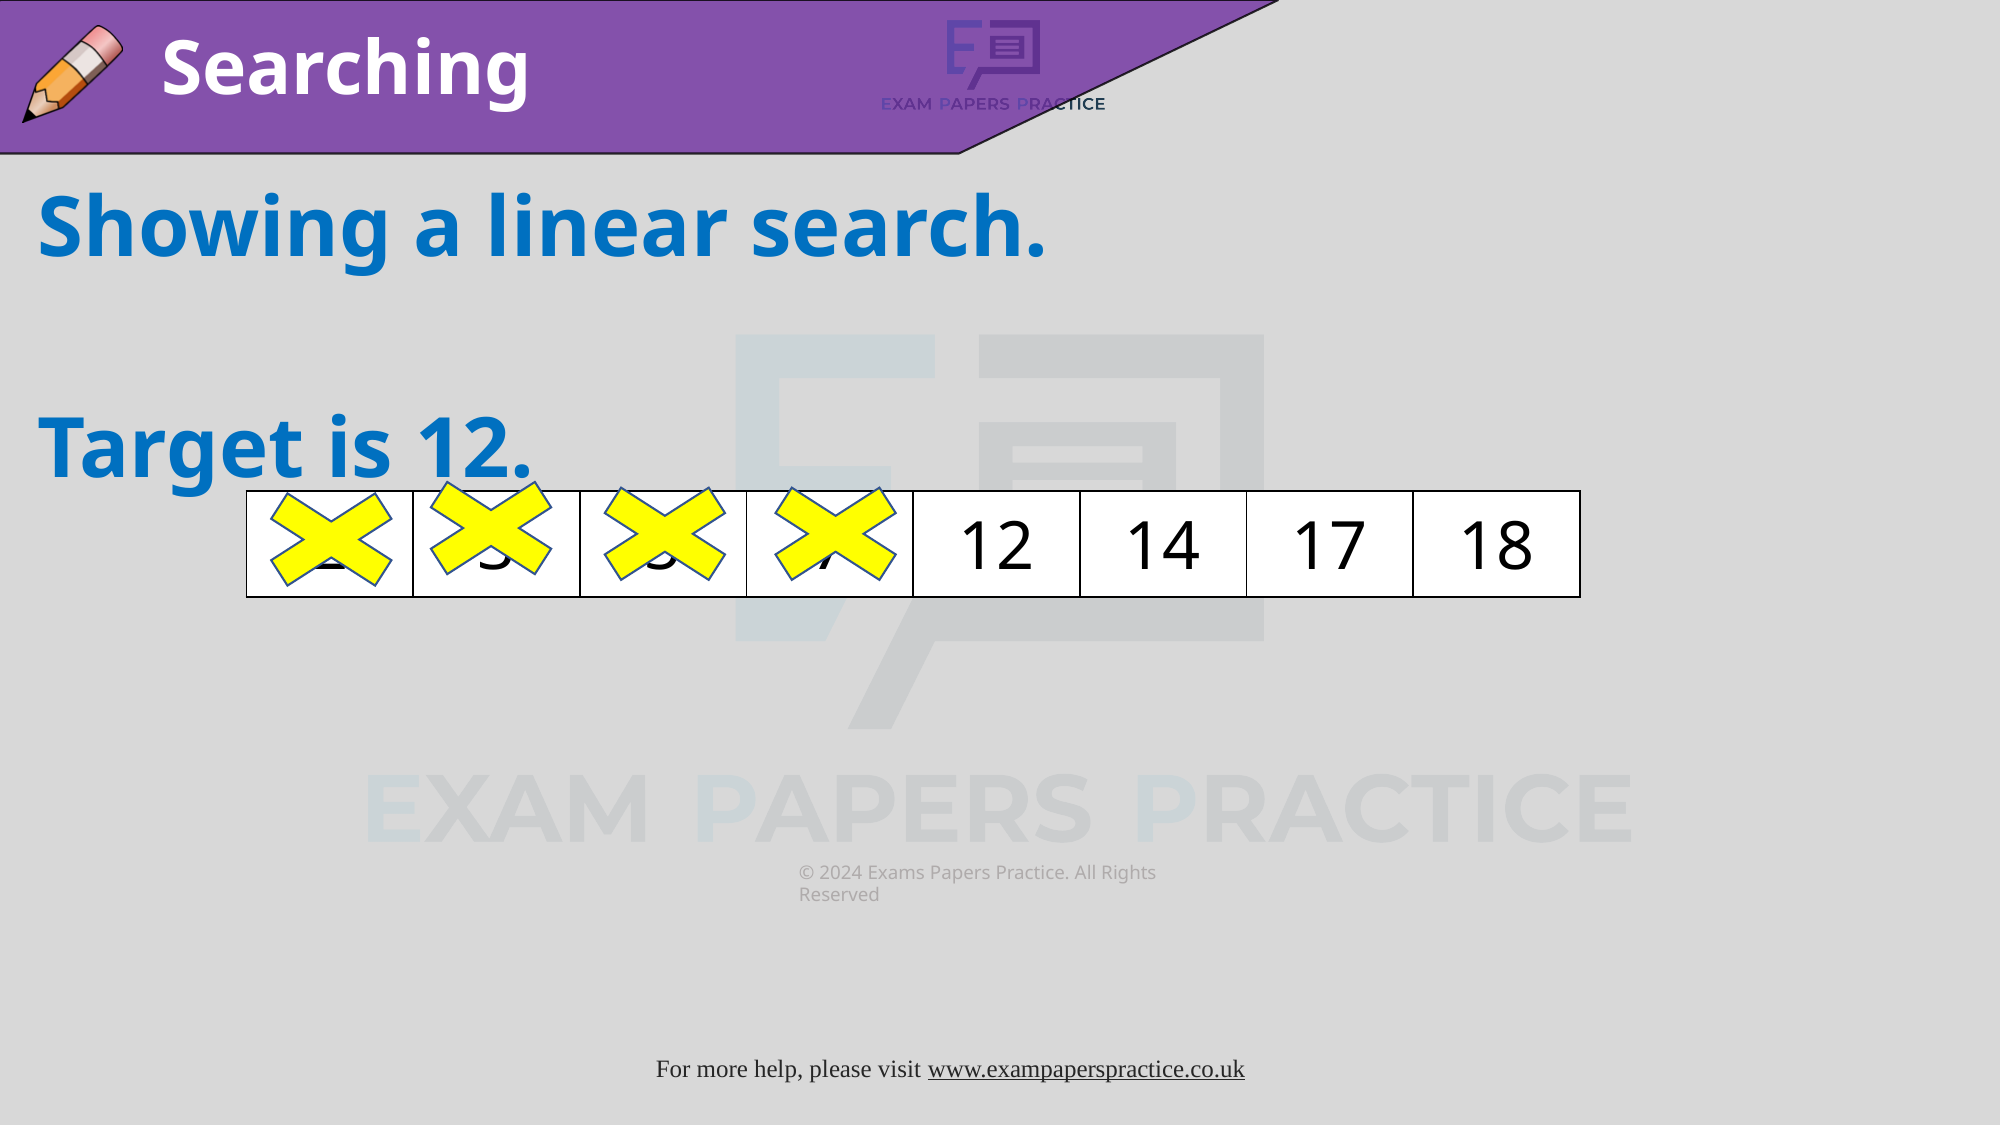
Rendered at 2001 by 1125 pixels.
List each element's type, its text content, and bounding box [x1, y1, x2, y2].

table_header 7 [747, 492, 912, 596]
table_header 18 [1414, 492, 1579, 596]
table_header 14 [1081, 492, 1246, 596]
text_box [774, 486, 898, 582]
list Showing a linear search. Target is 12. [22, 176, 1974, 1120]
table_header 17 [1247, 492, 1412, 596]
table_header 5 [581, 492, 746, 596]
text_box [603, 486, 727, 582]
table_header 2 [247, 492, 412, 596]
text_box [429, 480, 553, 576]
table_header 12 [914, 492, 1079, 596]
table_header 3 [414, 492, 579, 596]
list Searching [146, 22, 960, 134]
text_box [269, 491, 393, 588]
picture [22, 25, 123, 123]
